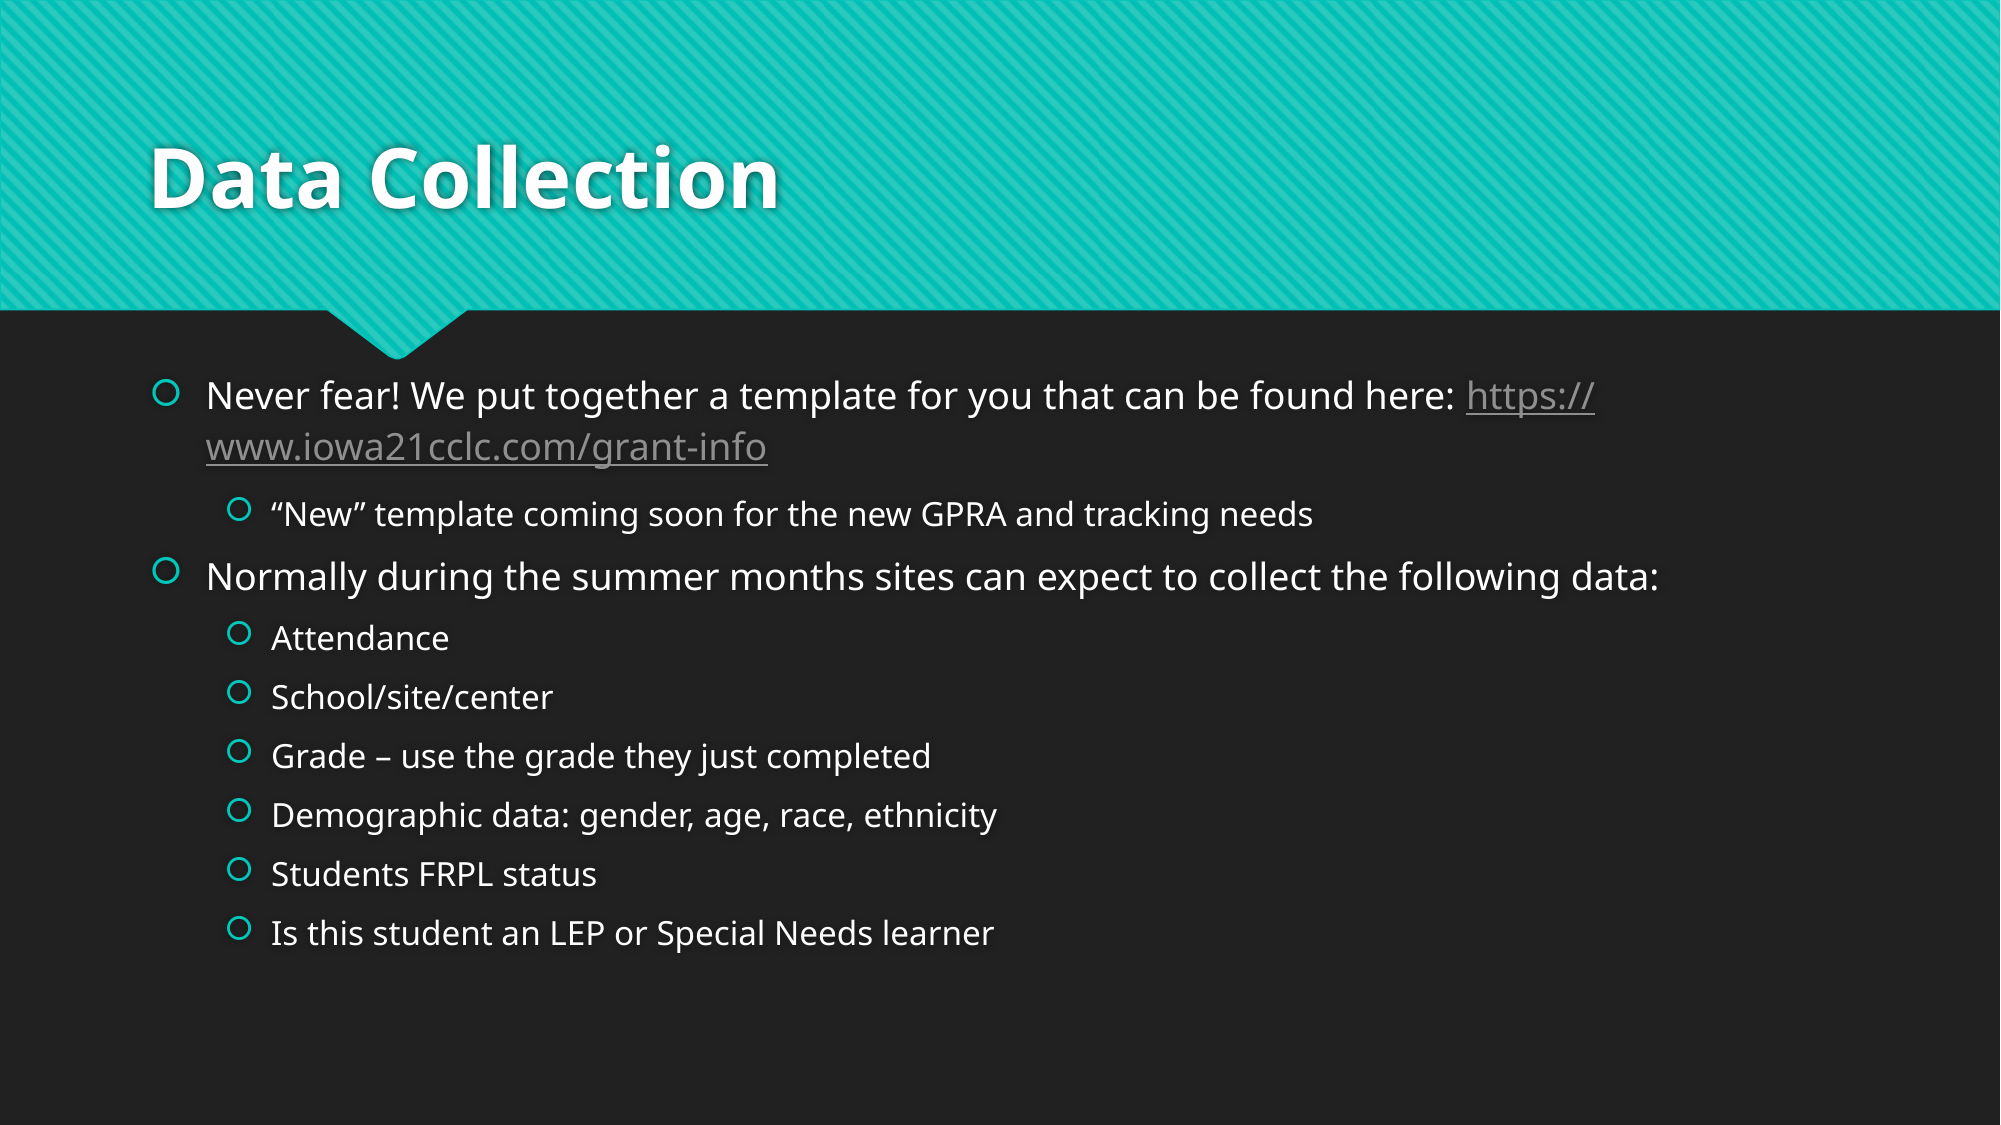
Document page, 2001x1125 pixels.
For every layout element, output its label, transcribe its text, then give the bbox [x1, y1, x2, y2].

title Data Collection [132, 73, 1868, 233]
list Never fear! We put together a template for you that can be found here: https://www.iowa21cclc.com/grant-info “New” template coming soon for the new GPRA and tracking needs Normally during the summer months sites can expect to collect the following data: Attendance School/site/center Grade – use the grade they just completed Demographic data: gender, age, race, ethnicity Students FRPL status Is this student an LEP or Special Needs learner [134, 364, 1866, 962]
